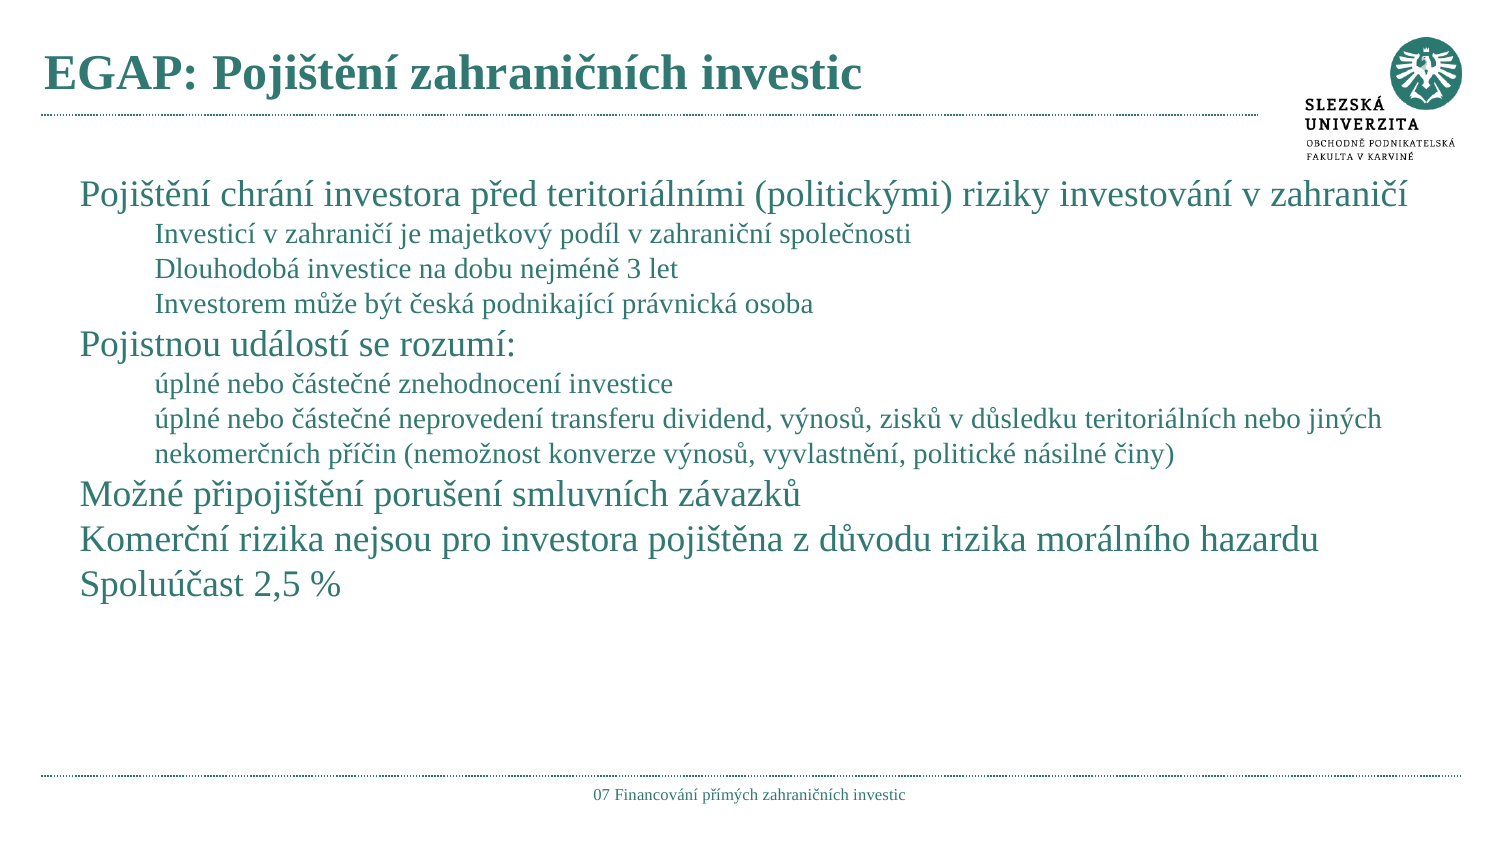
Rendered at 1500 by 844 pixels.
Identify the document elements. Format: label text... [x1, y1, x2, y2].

text_box 07 Financování přímých zahraničních investic [442, 776, 1058, 811]
list Pojištění chrání investora před teritoriálními (politickými) riziky investování v zahraničí Investicí v zahraničí je majetkový podíl v zahraniční společnosti Dlouhodobá investice na dobu nejméně 3 let Investorem může být česká podnikající právnická osoba Pojistnou událostí se rozumí: úplné nebo částečné znehodnocení investice úplné nebo částečné neprovedení transferu dividend, výnosů, zisků v důsledku teritoriálních nebo jiných nekomerčních příčin (nemožnost konverze výnosů, vyvlastnění, politické násilné činy) Možné připojištění porušení smluvních závazků Komerční rizika nejsou pro investora pojištěna z důvodu rizika morálního hazardu Spoluúčast 2,5 % [64, 161, 1500, 682]
picture [1305, 37, 1462, 160]
title EGAP: Pojištění zahraničních investic [29, 32, 1377, 116]
